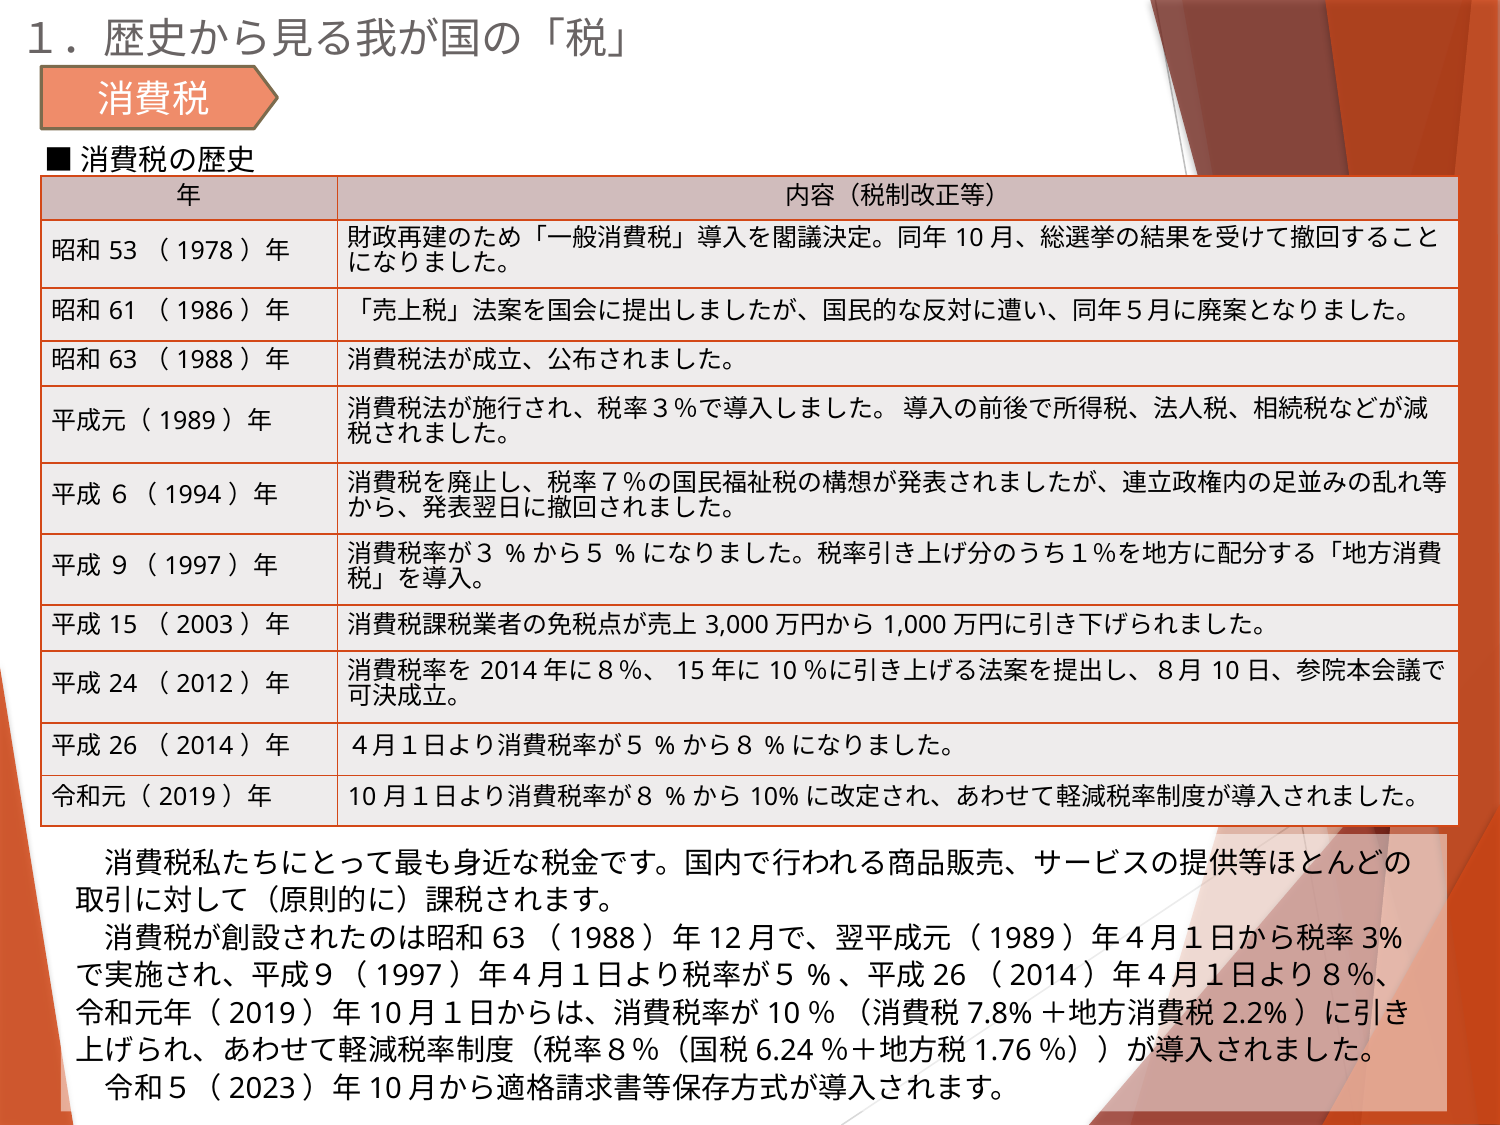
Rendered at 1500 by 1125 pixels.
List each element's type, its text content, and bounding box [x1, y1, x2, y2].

table_cell 平成 ９（1997）年 [42, 535, 337, 604]
table_cell 昭和61（1986）年 [42, 289, 337, 340]
table_cell 昭和63（1988）年 [42, 342, 337, 385]
text_box １．歴史から見る我が国の「税」 [0, 2, 821, 71]
table_cell ４月１日より消費税率が５%から８%になりました。 [338, 724, 1458, 775]
table_cell 平成24（2012）年 [42, 652, 337, 722]
table_cell 平成元（1989）年 [42, 387, 337, 462]
table_cell 令和元（2019）年 [42, 776, 337, 825]
table_cell 消費税課税業者の免税点が売上3,000万円から1,000万円に引き下げられました。 [338, 606, 1458, 650]
table_cell 平成26（2014）年 [42, 724, 337, 775]
table_header 内容（税制改正等） [338, 177, 1458, 219]
table_cell 消費税法が施行され、税率３％で導入しました。 導入の前後で所得税、法人税、相続税などが減税されました。 [338, 387, 1458, 462]
table_cell 「売上税」法案を国会に提出しましたが、国民的な反対に遭い、同年５月に廃案となりました。 [338, 289, 1458, 340]
text_box 消費税 [39, 71, 279, 131]
table_cell 昭和53（1978）年 [42, 221, 337, 287]
table_header 年 [42, 177, 337, 219]
table_cell 平成15（2003）年 [42, 606, 337, 650]
table_cell 消費税率を2014年に８％、15年に10％に引き上げる法案を提出し、８月10日、参院本会議で可決成立。 [338, 652, 1458, 722]
table_cell 財政再建のため「一般消費税」導入を閣議決定。同年10月、総選挙の結果を受けて撤回することになりました。 [338, 221, 1458, 287]
table_cell 消費税を廃止し、税率７％の国民福祉税の構想が発表されましたが、連立政権内の足並みの乱れ等から、発表翌日に撤回されました。 [338, 464, 1458, 533]
table_cell 消費税法が成立、公布されました。 [338, 342, 1458, 385]
table_cell 消費税率が３%から５%になりました。税率引き上げ分のうち１％を地方に配分する「地方消費税」を導入。 [338, 535, 1458, 604]
text_box 消費税私たちにとって最も身近な税金です。国内で行われる商品販売、サービスの提供等ほとんどの取引に対して（原則的に）課税されます。 消費税が創設されたのは昭和63（1988）年12月で、翌平成元（1989）年４月１日から税率3%で実施され、平成９（1997）年４月１日より税率が５%、平成26（2014）年４月１日より８％、令和元年（2019）年10月１日からは、消費税率が10％ （消費税7.8%＋地方消費税2.2%）に引き上げられ、あわせて軽減税率制度（税率８％（国税6.24％＋地方税1.76％））が導入されました。 令和５（2023）年10月から適格請求書等保存方式が導入されます。 [60, 834, 1447, 1112]
table_cell 平成 ６（1994）年 [42, 464, 337, 533]
table_cell 10月１日より消費税率が８%から10%に改定され、あわせて軽減税率制度が導入されました。 [338, 776, 1458, 825]
text_box ■消費税の歴史 [29, 127, 534, 184]
